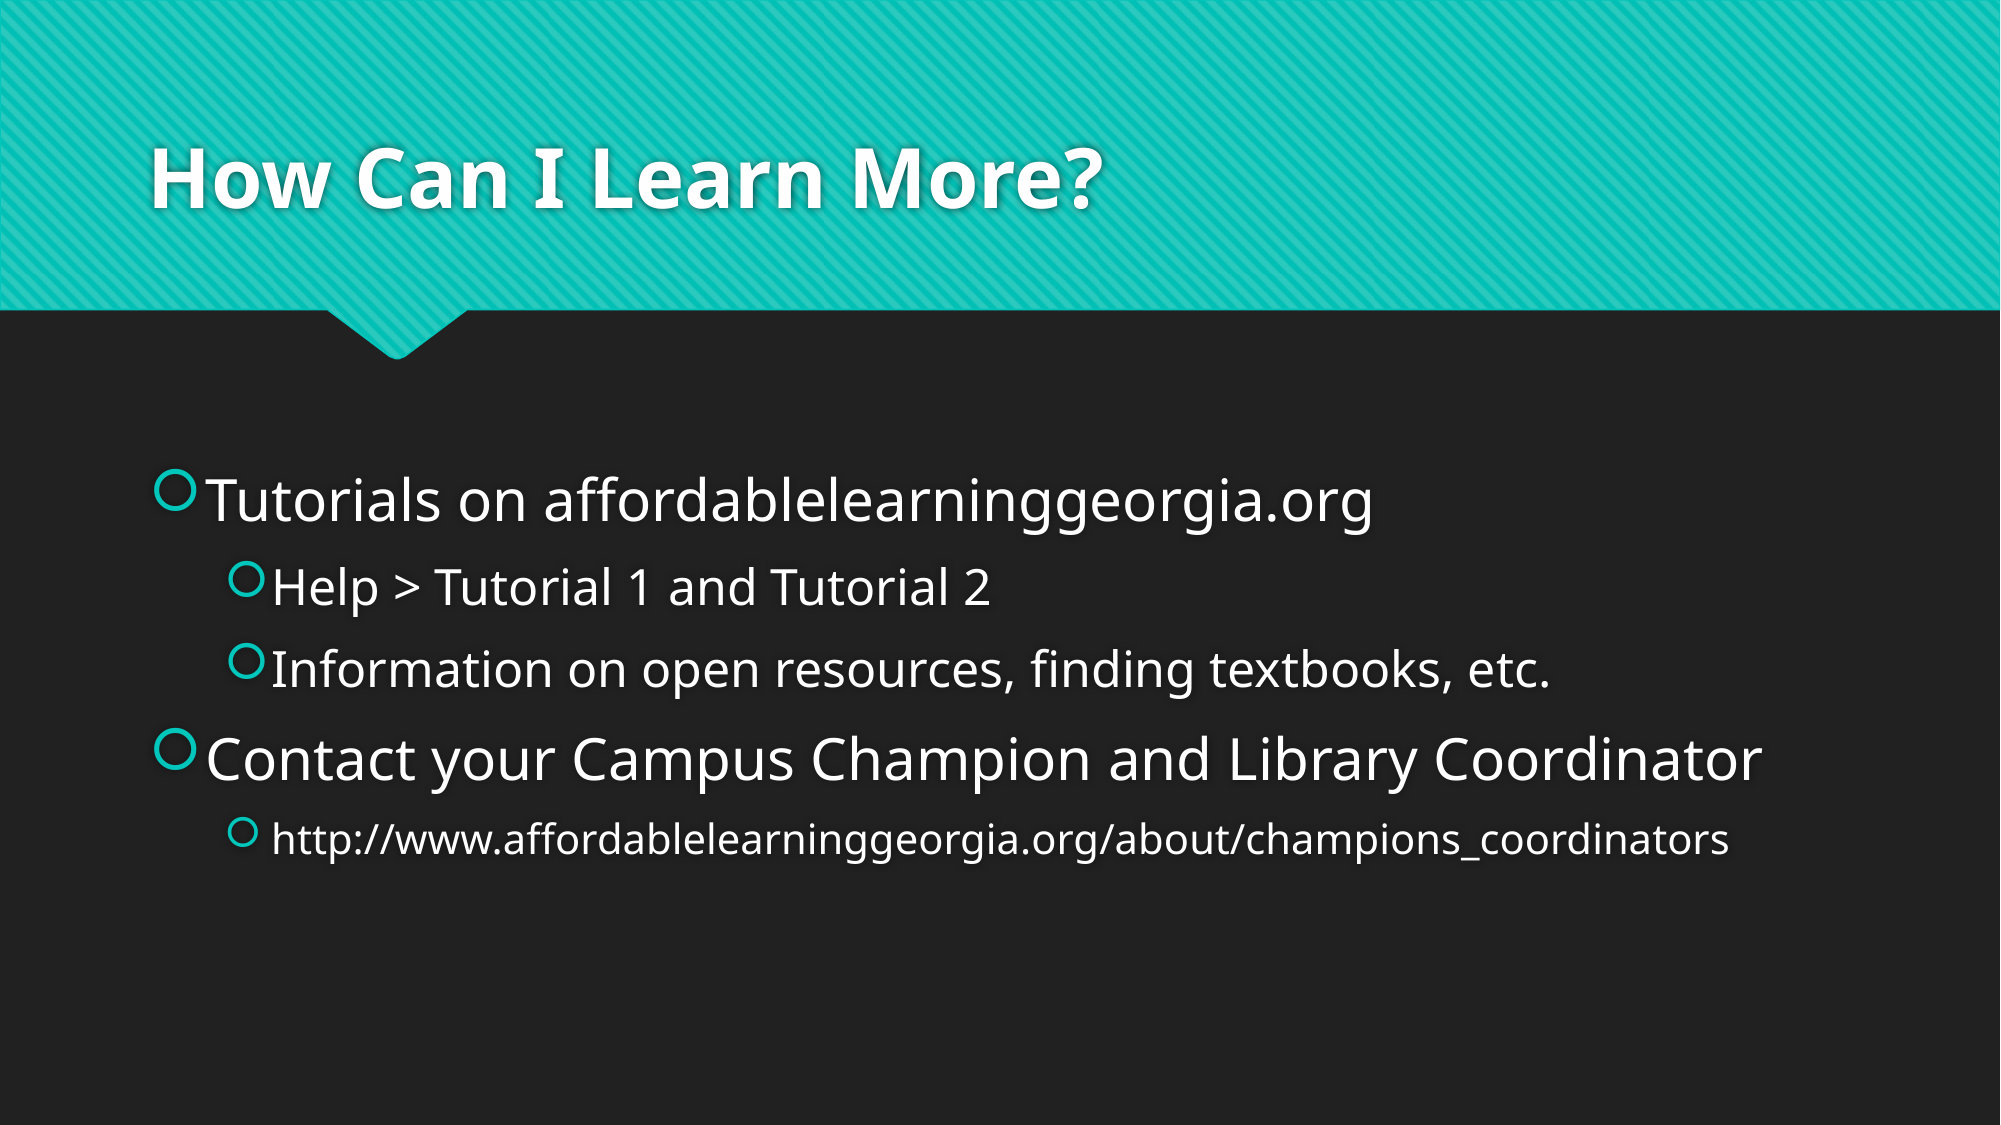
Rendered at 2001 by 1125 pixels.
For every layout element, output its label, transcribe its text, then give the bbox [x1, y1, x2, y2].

title How Can I Learn More? [132, 73, 1868, 233]
list Tutorials on affordablelearninggeorgia.org Help > Tutorial 1 and Tutorial 2 Information on open resources, finding textbooks, etc. Contact your Campus Champion and Library Coordinator http://www.affordablelearninggeorgia.org/about/champions_coordinators [134, 364, 1866, 962]
